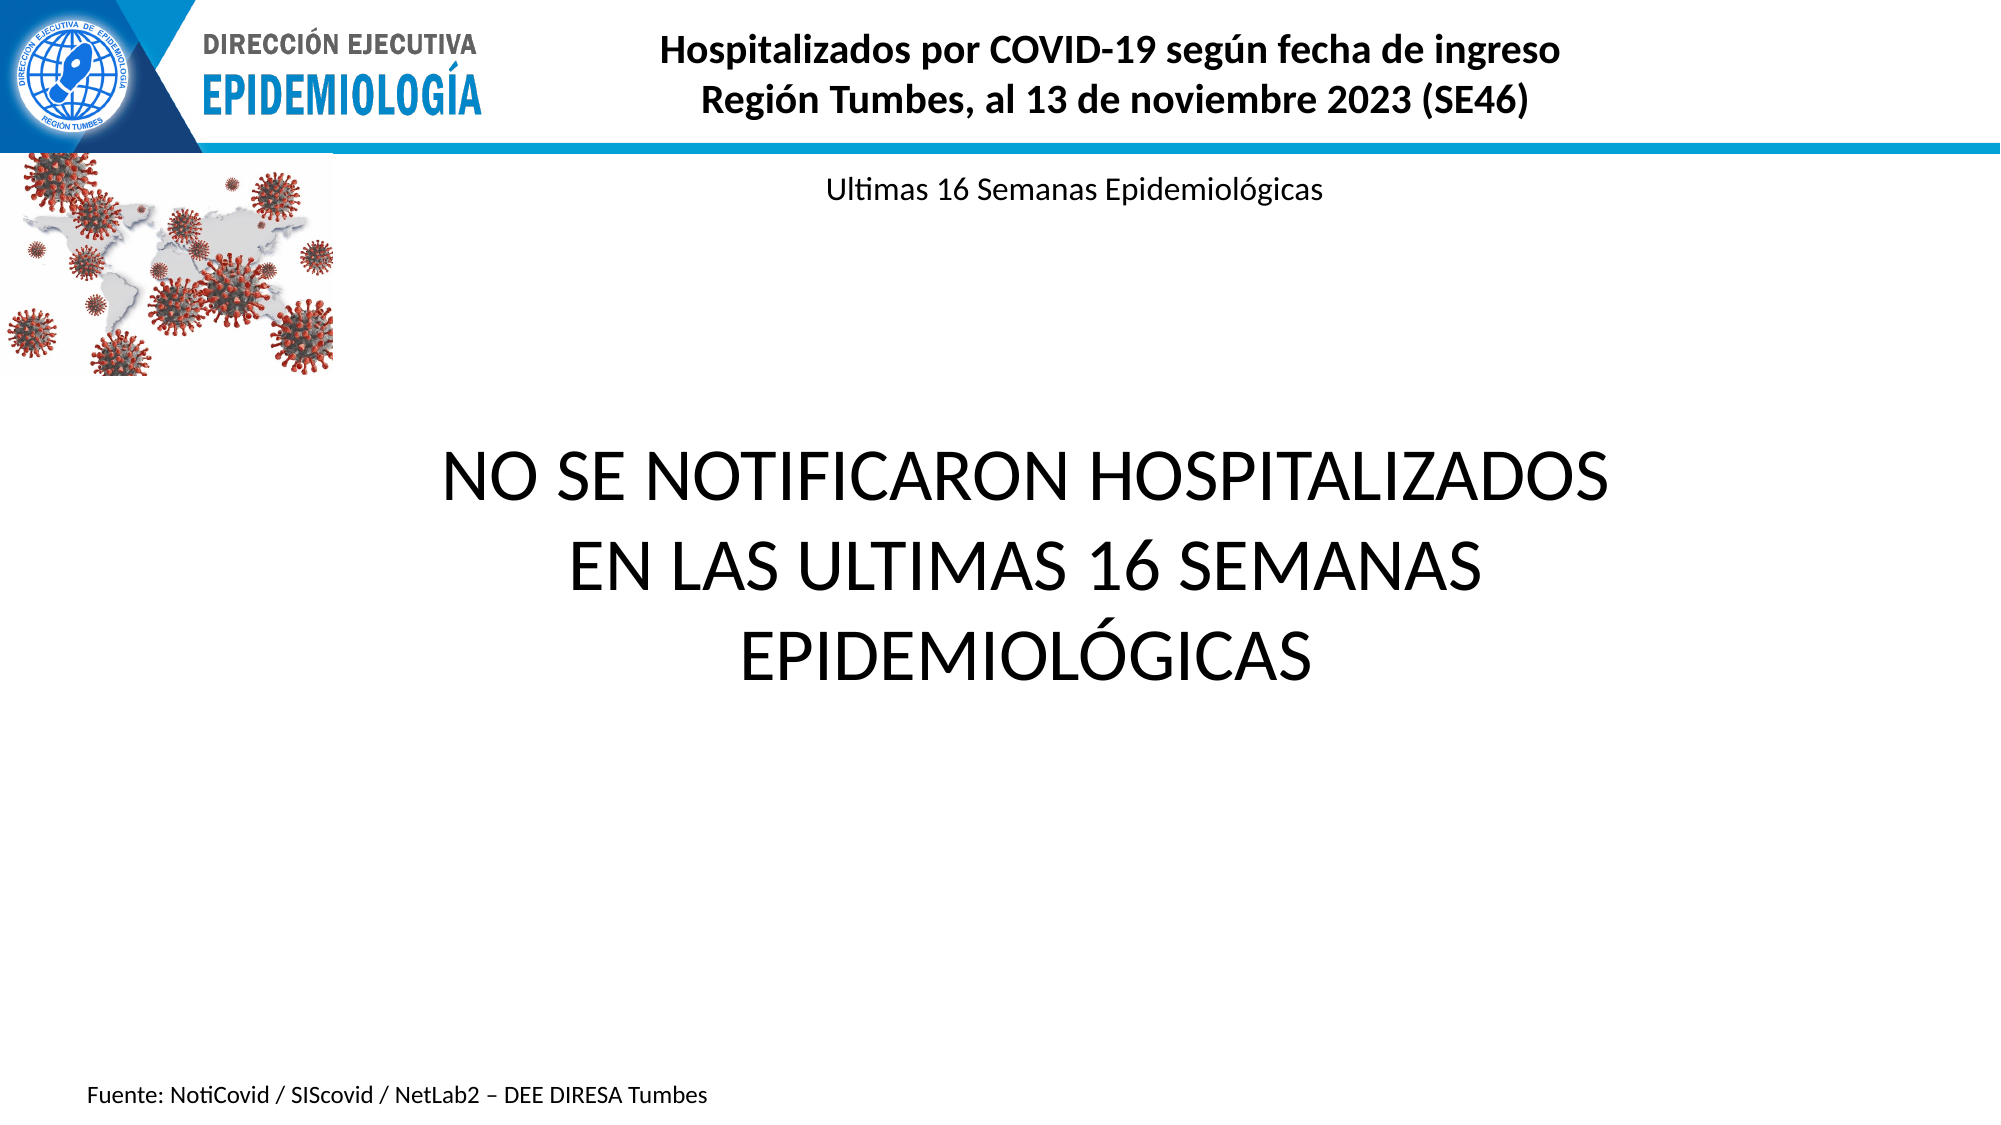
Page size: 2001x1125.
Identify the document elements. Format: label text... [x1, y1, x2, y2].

text_box Hospitalizados por COVID-19 según fecha de ingreso Región Tumbes, al 13 de noviembre 2023 (SE46) [512, 14, 1710, 129]
text_box [333, 142, 2000, 155]
text_box Ultimas 16 Semanas Epidemiológicas [790, 159, 1360, 215]
text_box Fuente: NotiCovid / SIScovid / NetLab2 – DEE DIRESA Tumbes [72, 1071, 1228, 1116]
text_box NO SE NOTIFICARON HOSPITALIZADOS EN LAS ULTIMAS 16 SEMANAS EPIDEMIOLÓGICAS [420, 418, 1632, 704]
picture [0, 0, 512, 376]
